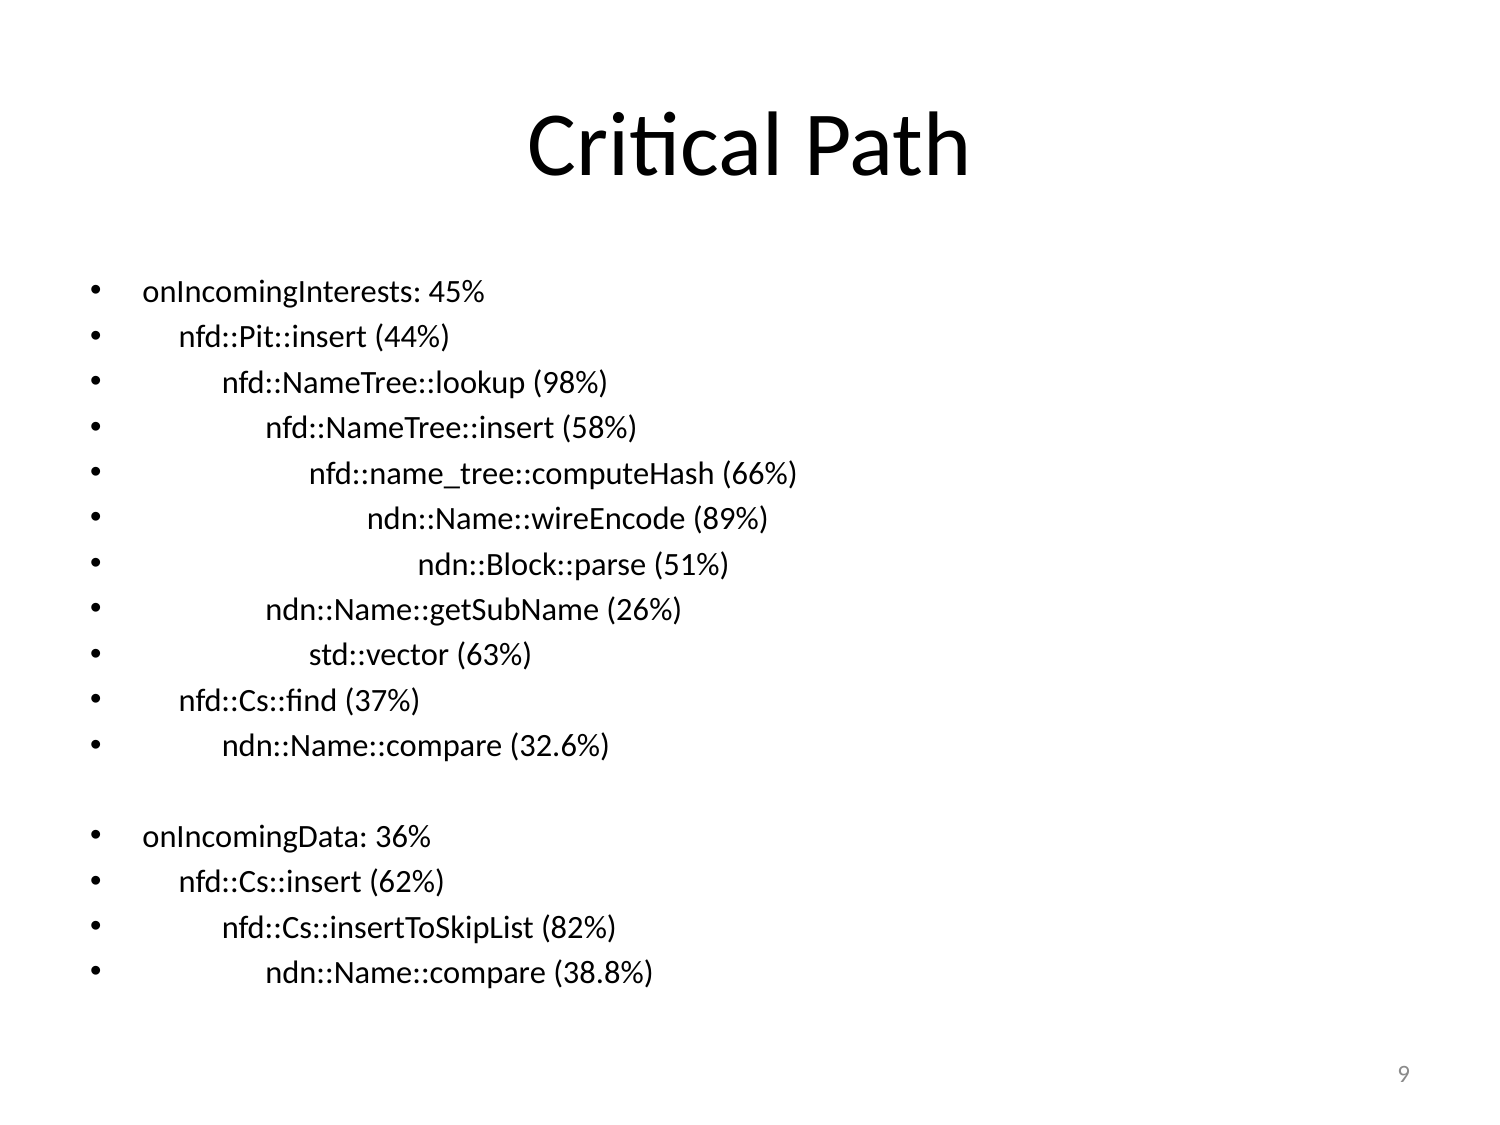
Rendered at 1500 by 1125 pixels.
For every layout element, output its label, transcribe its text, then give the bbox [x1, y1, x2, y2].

list onIncomingInterests: 45% nfd::Pit::insert (44%) nfd::NameTree::lookup (98%) nfd::NameTree::insert (58%) nfd::name_tree::computeHash (66%) ndn::Name::wireEncode (89%) ndn::Block::parse (51%) ndn::Name::getSubName (26%) std::vector (63%) nfd::Cs::find (37%) ndn::Name::compare (32.6%) onIncomingData: 36% nfd::Cs::insert (62%) nfd::Cs::insertToSkipList (82%) ndn::Name::compare (38.8%) [75, 262, 1425, 1005]
title Critical Path [75, 45, 1425, 233]
slide_number 9 [1074, 1042, 1425, 1103]
